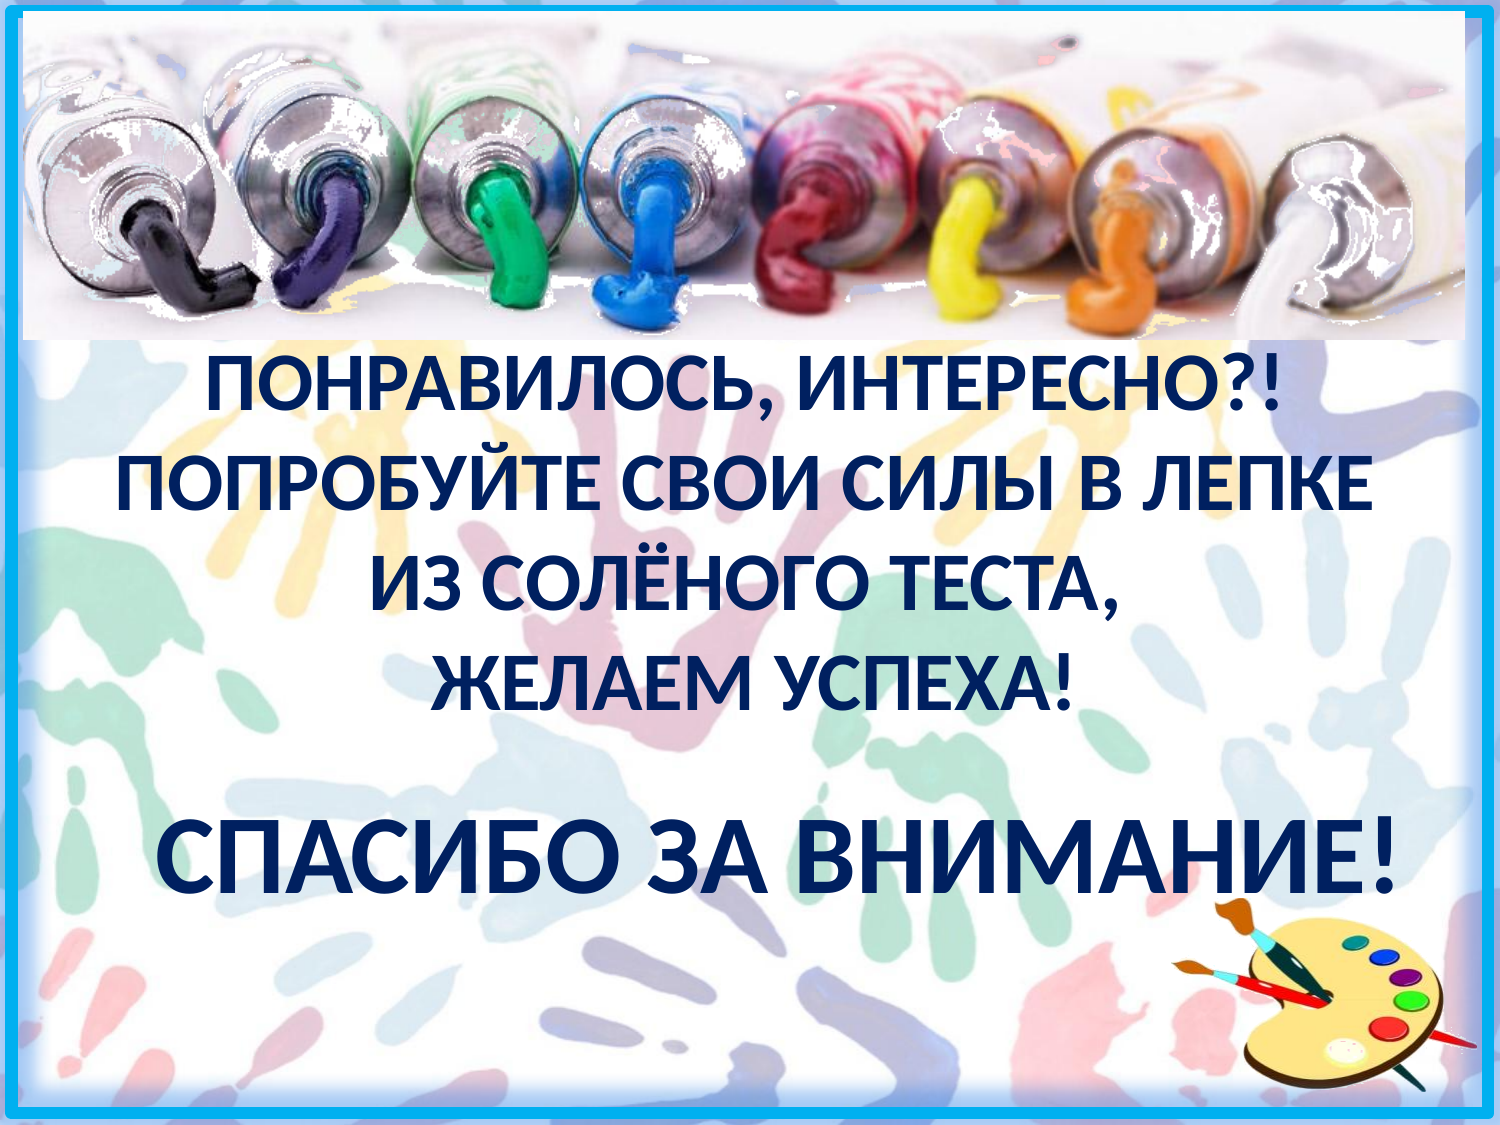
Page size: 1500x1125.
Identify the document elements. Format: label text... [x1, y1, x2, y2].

picture [23, 12, 1476, 1100]
text_box СПАСИБО ЗА ВНИМАНИЕ! [112, 734, 1447, 963]
title ПОНРАВИЛОСЬ, ИНТЕРЕСНО?! ПОПРОБУЙТЕ СВОИ СИЛЫ В ЛЕПКЕ ИЗ СОЛЁНОГО ТЕСТА, ЖЕЛАЕМ УСПЕХА! [77, 318, 1413, 735]
